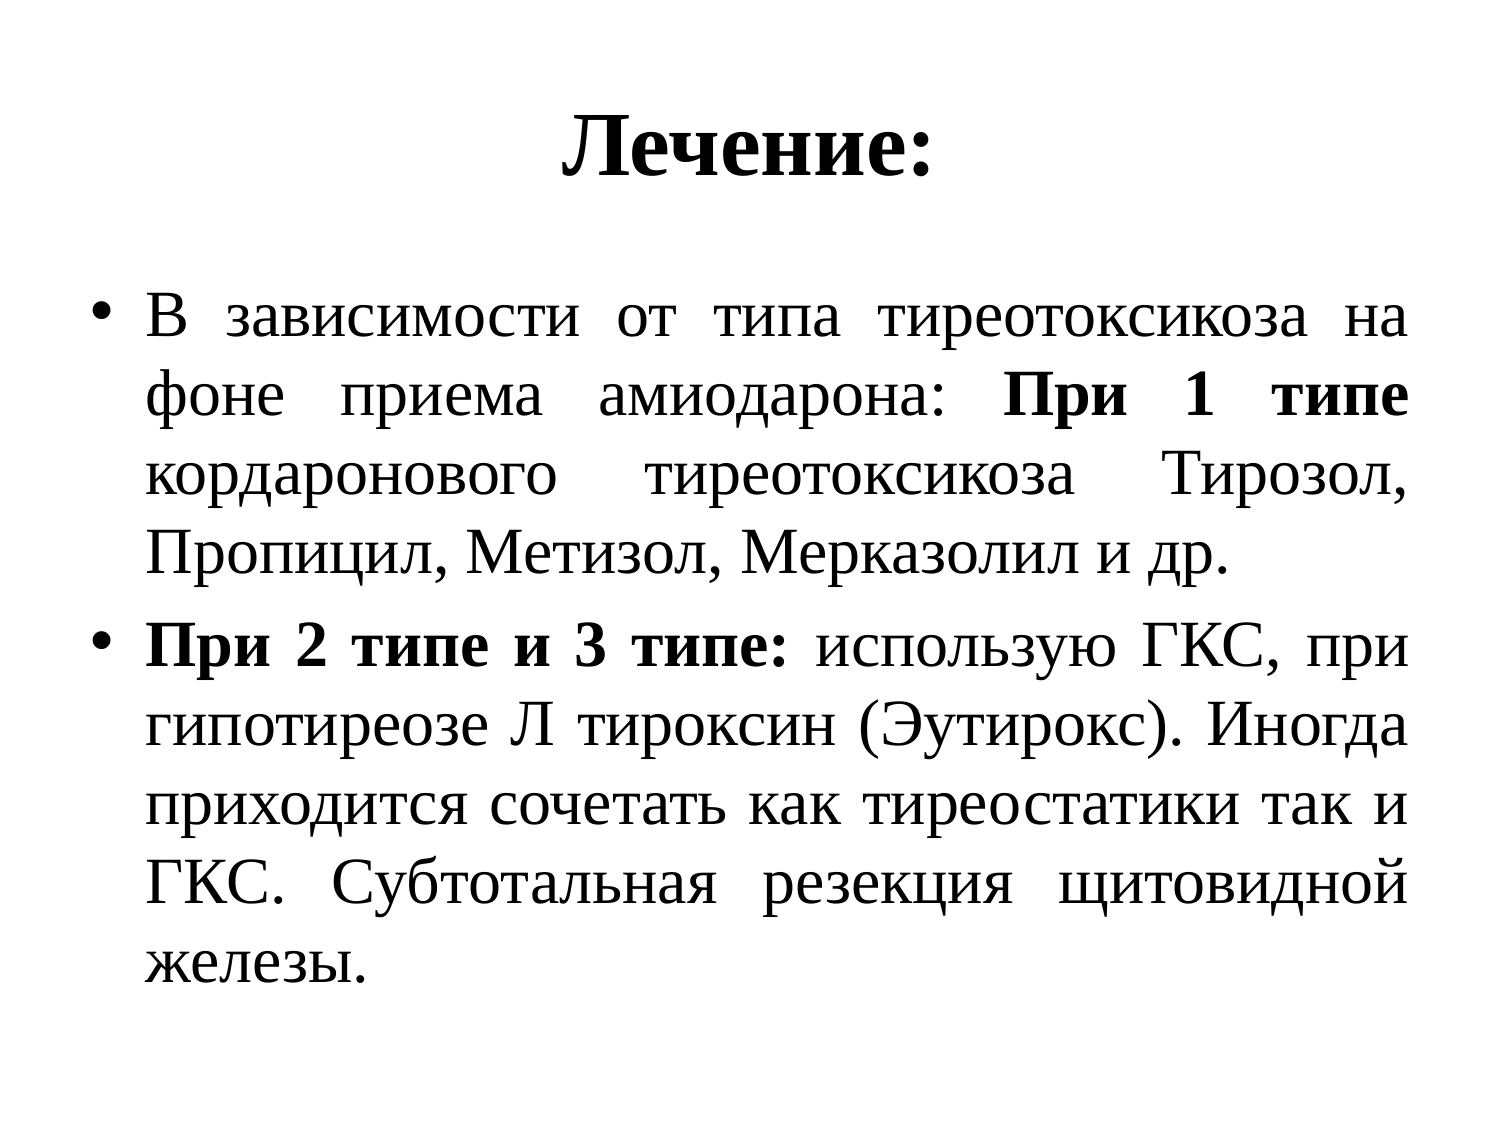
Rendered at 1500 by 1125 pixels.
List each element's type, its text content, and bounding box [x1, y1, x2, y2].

list В зависимости от типа тиреотоксикоза на фоне приема амиодарона: При 1 типе кордаронового тиреотоксикоза Тирозол, Пропицил, Метизол, Мерказолил и др. При 2 типе и 3 типе: использую ГКС, при гипотиреозе Л тироксин (Эутирокс). Иногда приходится сочетать как тиреостатики так и ГКС. Субтотальная резекция щитовидной железы. [75, 262, 1425, 1005]
title Лечение: [75, 45, 1425, 233]
